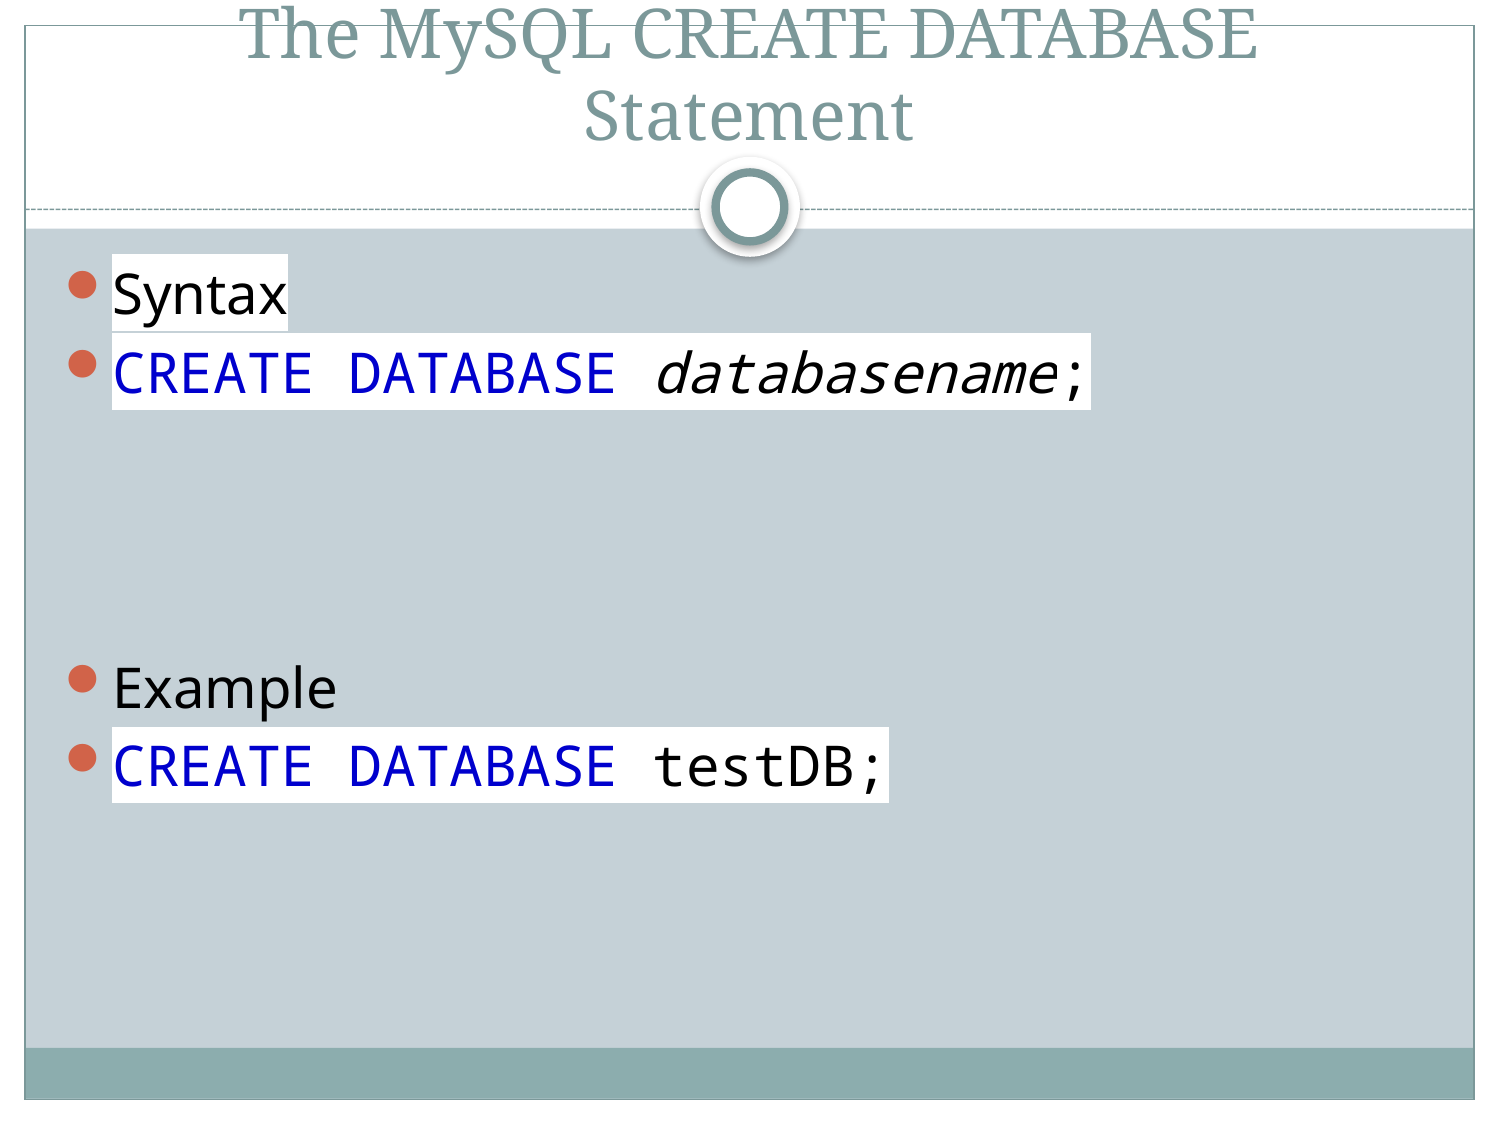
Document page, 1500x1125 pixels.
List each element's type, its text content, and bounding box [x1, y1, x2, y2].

list Syntax CREATE DATABASE databasename; Example CREATE DATABASE testDB; [49, 250, 1445, 1001]
title The MySQL CREATE DATABASE Statement [49, 37, 1450, 163]
